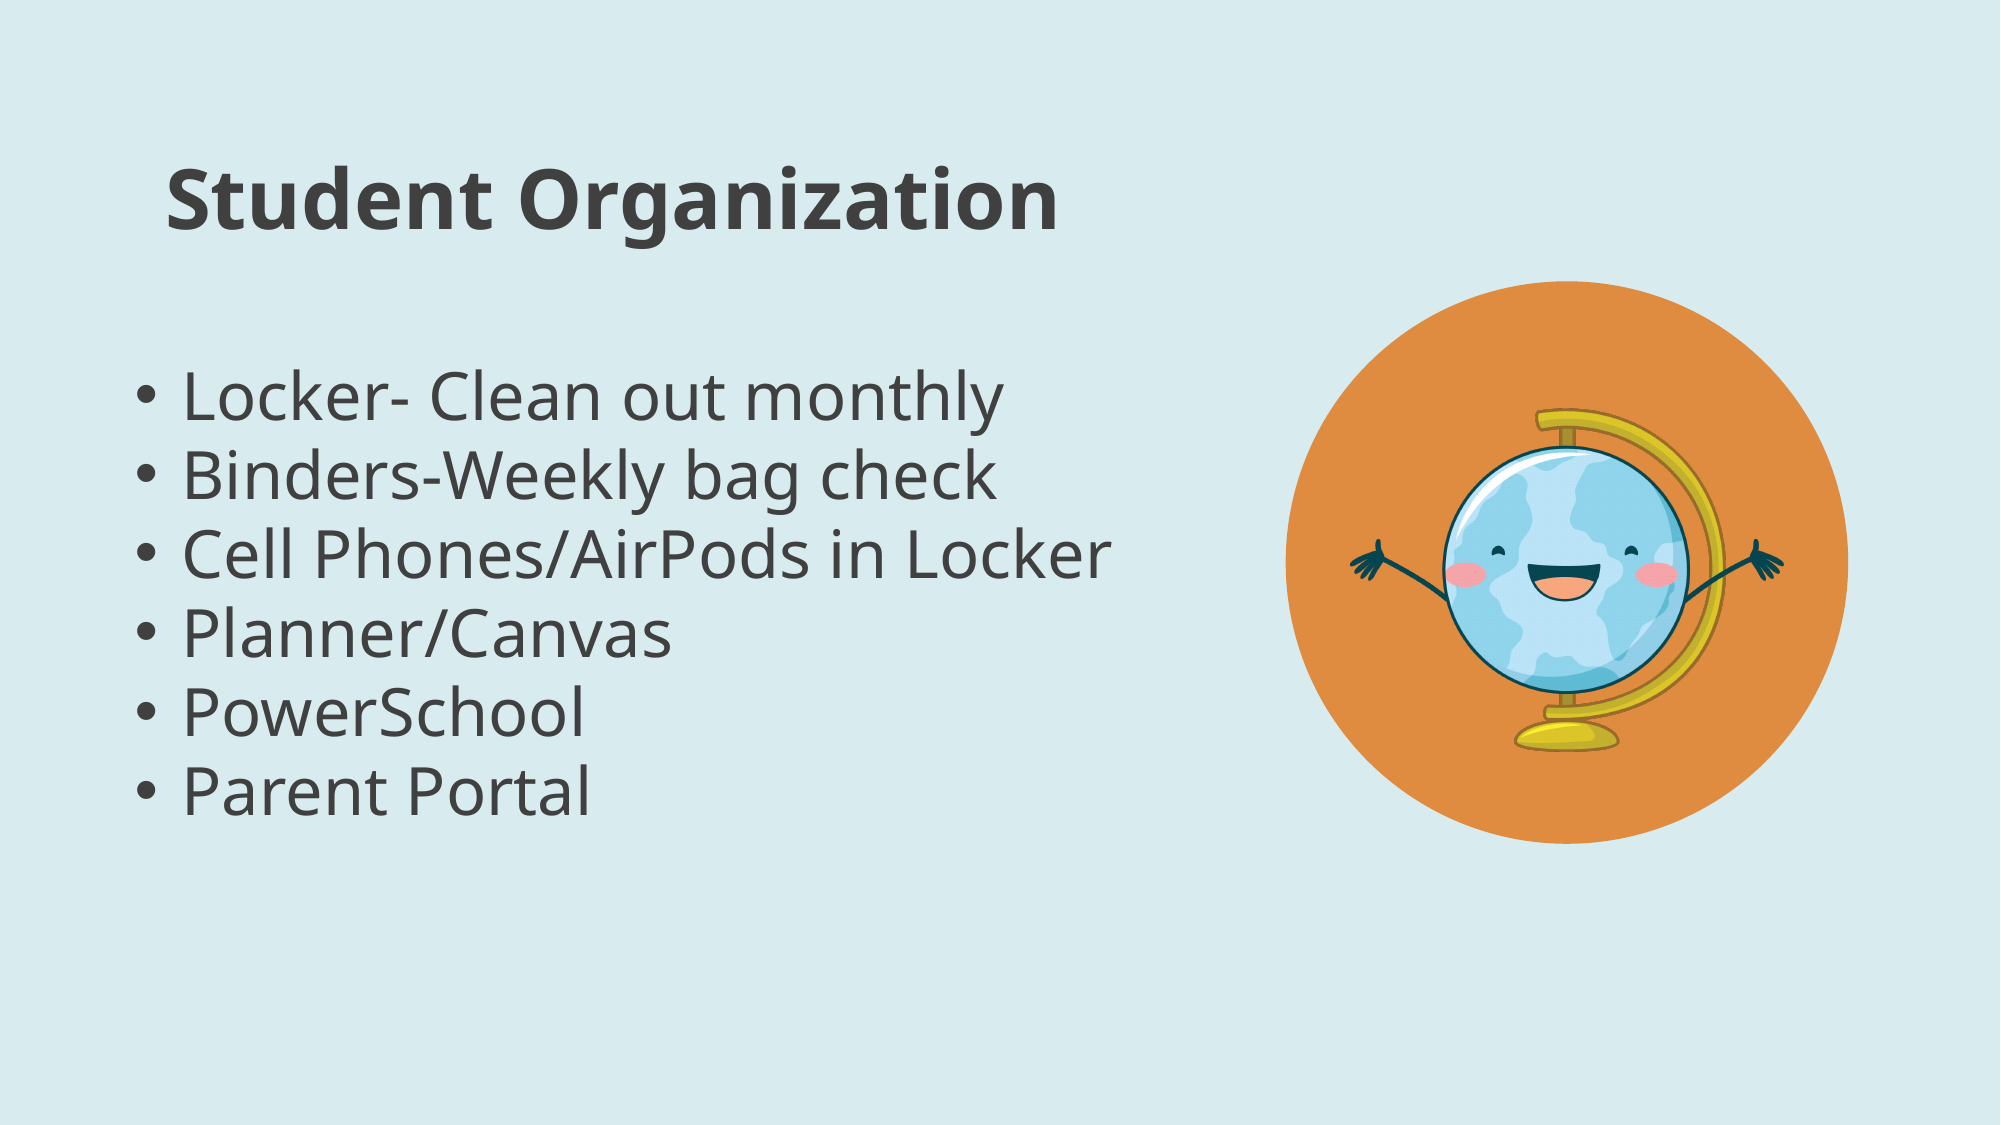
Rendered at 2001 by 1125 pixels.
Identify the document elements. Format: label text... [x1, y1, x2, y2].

title Student Organization [150, 149, 1200, 263]
text_box [1284, 280, 1850, 743]
text_box [1357, 752, 1777, 845]
picture [1349, 408, 1784, 752]
list Locker- Clean out monthly Binders-Weekly bag check Cell Phones/AirPods in Locker Planner/Canvas PowerSchool Parent Portal [119, 367, 1170, 865]
